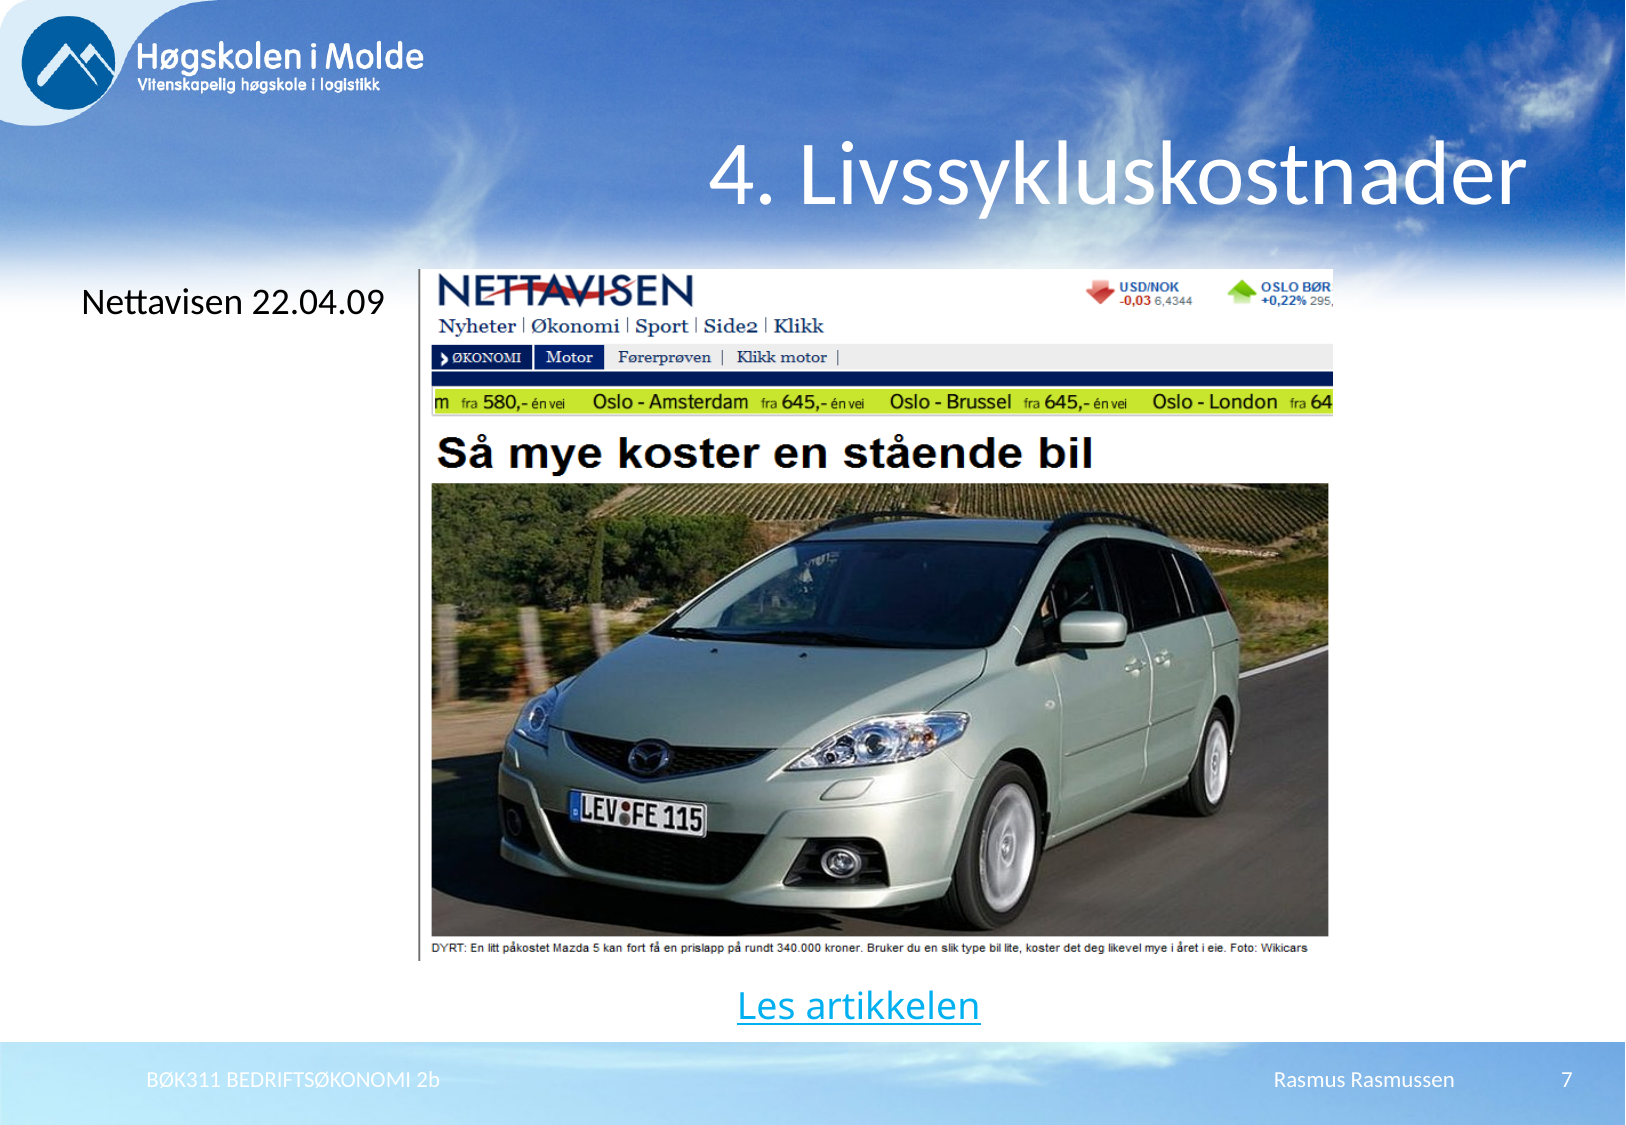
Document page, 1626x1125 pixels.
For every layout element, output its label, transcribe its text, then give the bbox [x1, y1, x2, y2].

title 4. Livssykluskostnader [131, 105, 1544, 235]
text_box Nettavisen 22.04.09 [66, 269, 382, 330]
text_box Les artikkelen [722, 974, 996, 1041]
slide_number 7 [1493, 1048, 1588, 1109]
picture [0, 1042, 1625, 1125]
footer BØK311 BEDRIFTSØKONOMI 2b [131, 1048, 1166, 1109]
picture [0, 0, 1625, 962]
slide_number Rasmus Rasmussen [1166, 1048, 1471, 1109]
